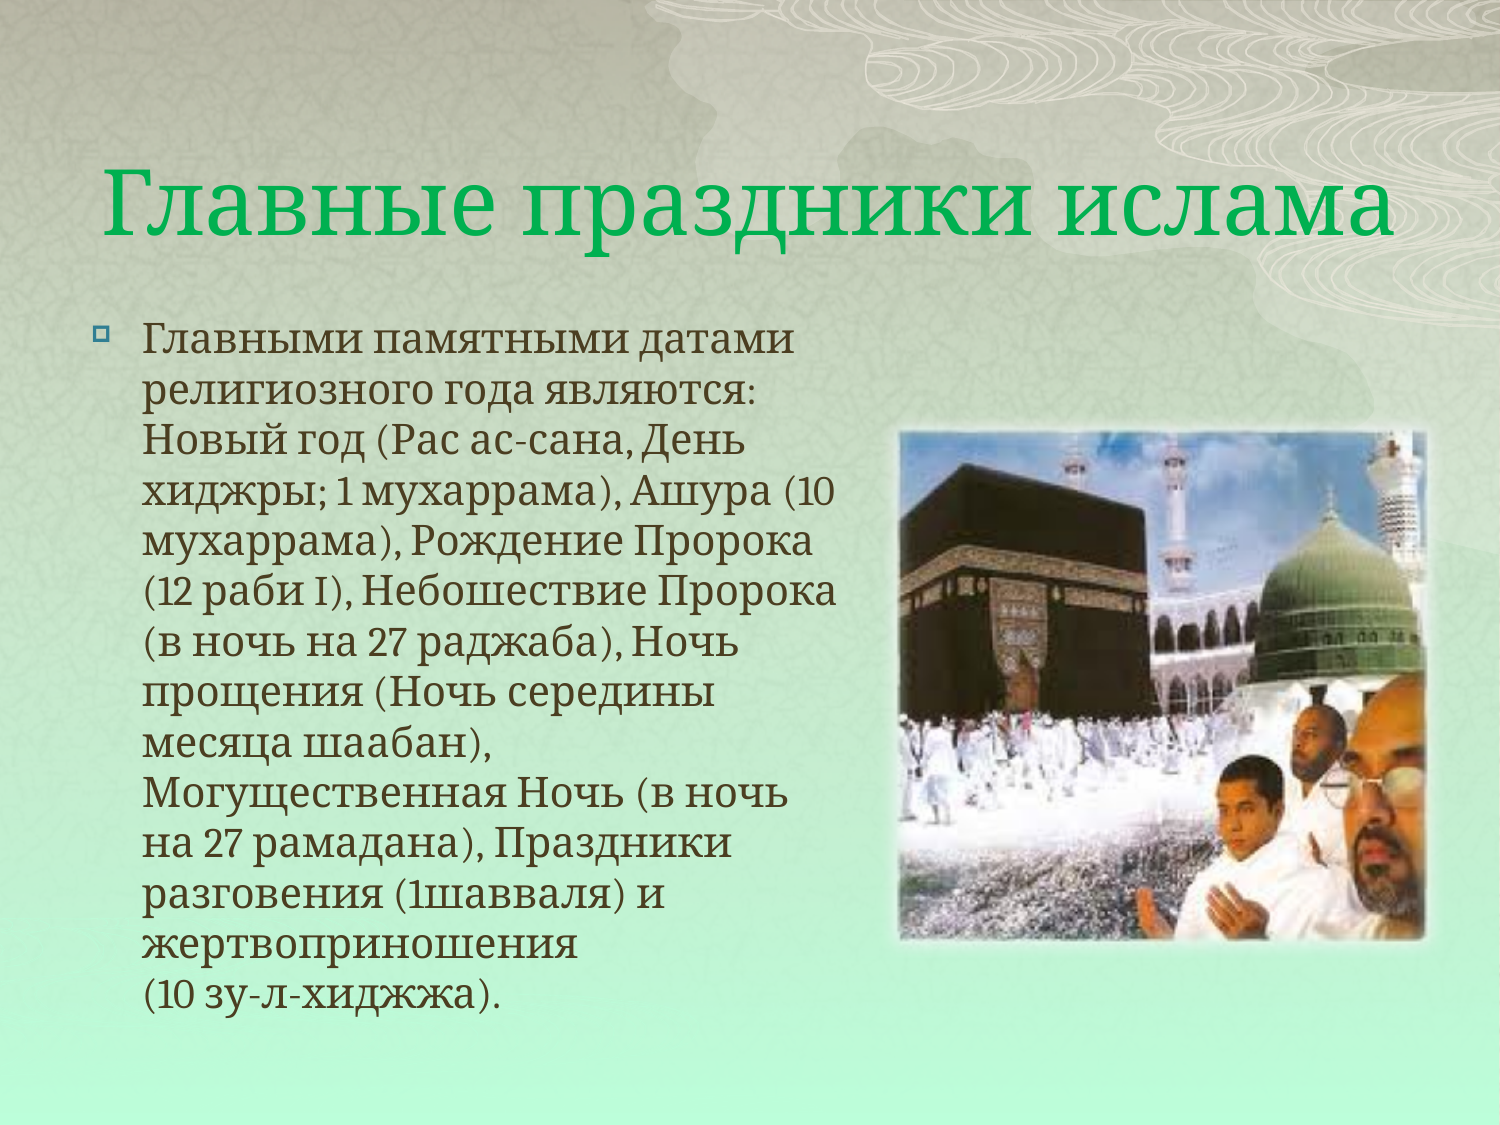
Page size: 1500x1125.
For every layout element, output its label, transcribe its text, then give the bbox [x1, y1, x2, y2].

picture [877, 410, 1446, 961]
title Главные праздники ислама [75, 105, 1425, 293]
list Главными памятными датами религиозного года являются: Новый год (Рас ас-сана, День хиджры; 1 мухаррама), Ашура (10 мухаррама), Рождение Пророка (12 раби I), Небошествие Пророка (в ночь на 27 раджаба), Ночь прощения (Ночь середины месяца шаабан), Могущественная Ночь (в ночь на 27 рамадана), Праздники разговения (1шавваля) и жертвоприношения (10 зу-л-хиджжа). [76, 304, 856, 1032]
